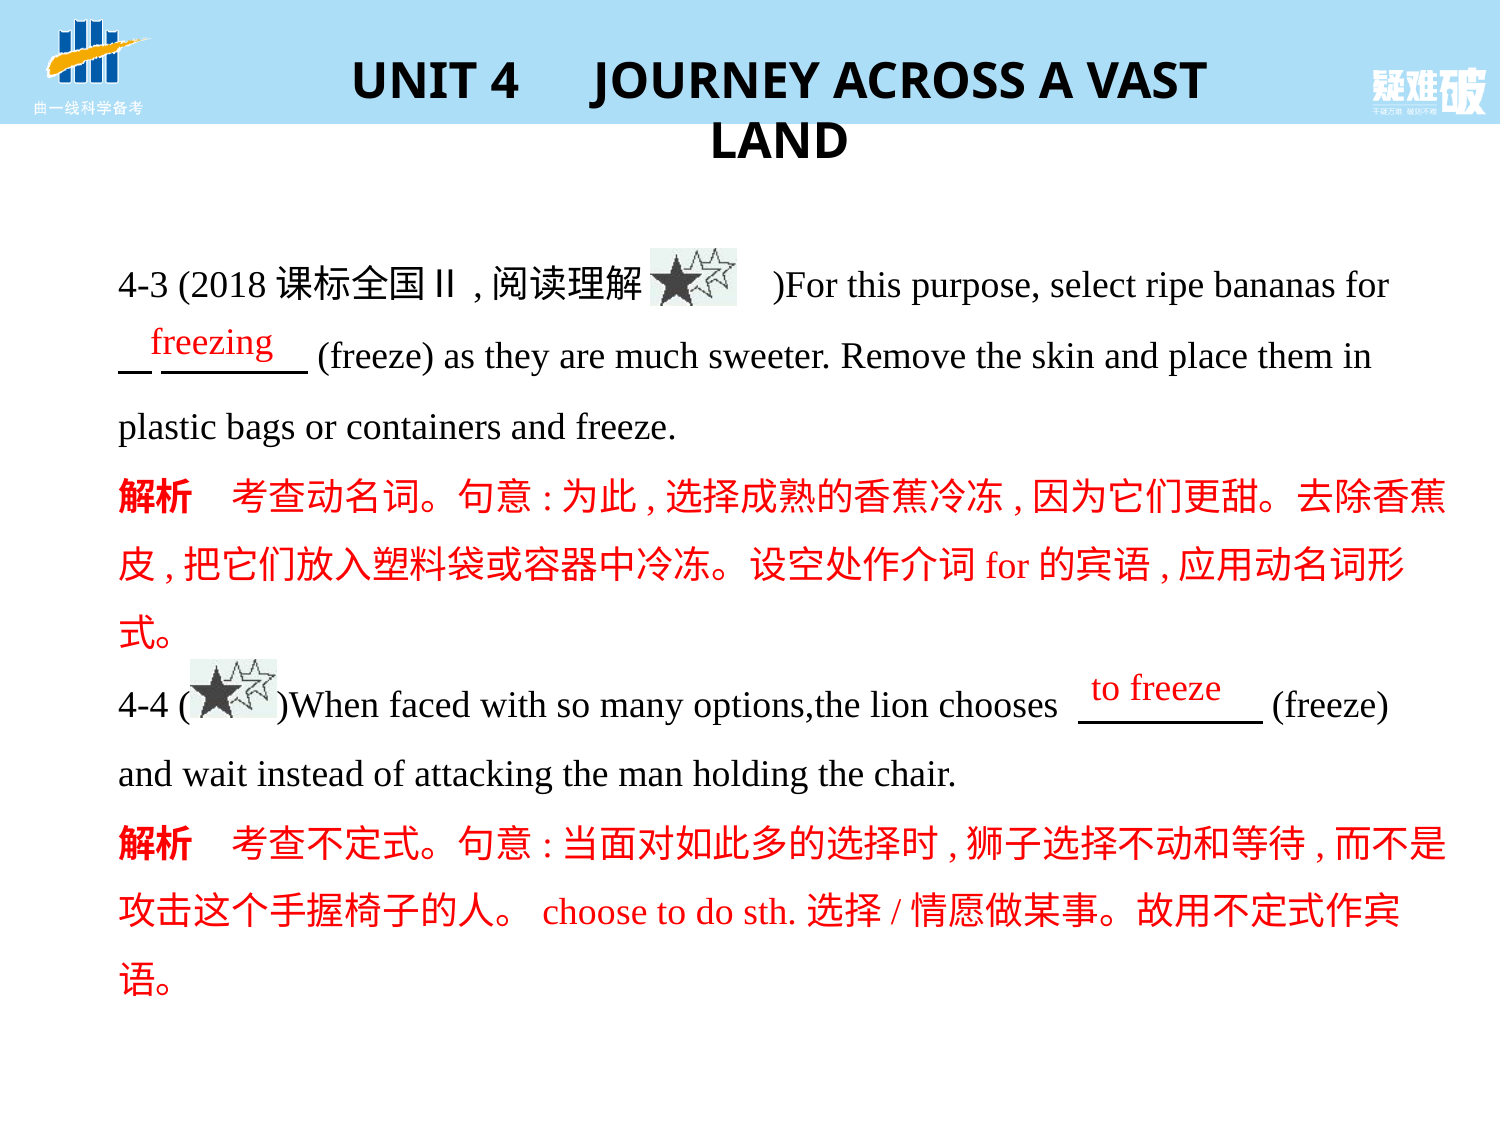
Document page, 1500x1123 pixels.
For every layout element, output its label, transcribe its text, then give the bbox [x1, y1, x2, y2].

picture [650, 247, 737, 307]
text_box 4-3 (2018课标全国Ⅱ,阅读理解B, )For this purpose, select ripe bananas for (freeze) as they are much sweeter. Remove the skin and place them in plastic bags or containers and freeze. 解析 考查动名词。句意:为此,选择成熟的香蕉冷冻,因为它们更甜。去除香蕉 皮,把它们放入塑料袋或容器中冷冻。设空处作介词for的宾语,应用动名词形 式。 4-4 ( )When faced with so many options,the lion chooses (freeze) and wait instead of attacking the man holding the chair. 解析 考查不定式。句意:当面对如此多的选择时,狮子选择不动和等待,而不是 攻击这个手握椅子的人。choose to do sth.选择/情愿做某事。故用不定式作宾 语。 [118, 236, 1483, 1001]
picture [0, 0, 1500, 124]
text_box to freeze [1076, 655, 1237, 716]
text_box freezing [135, 310, 289, 370]
picture [190, 659, 277, 718]
